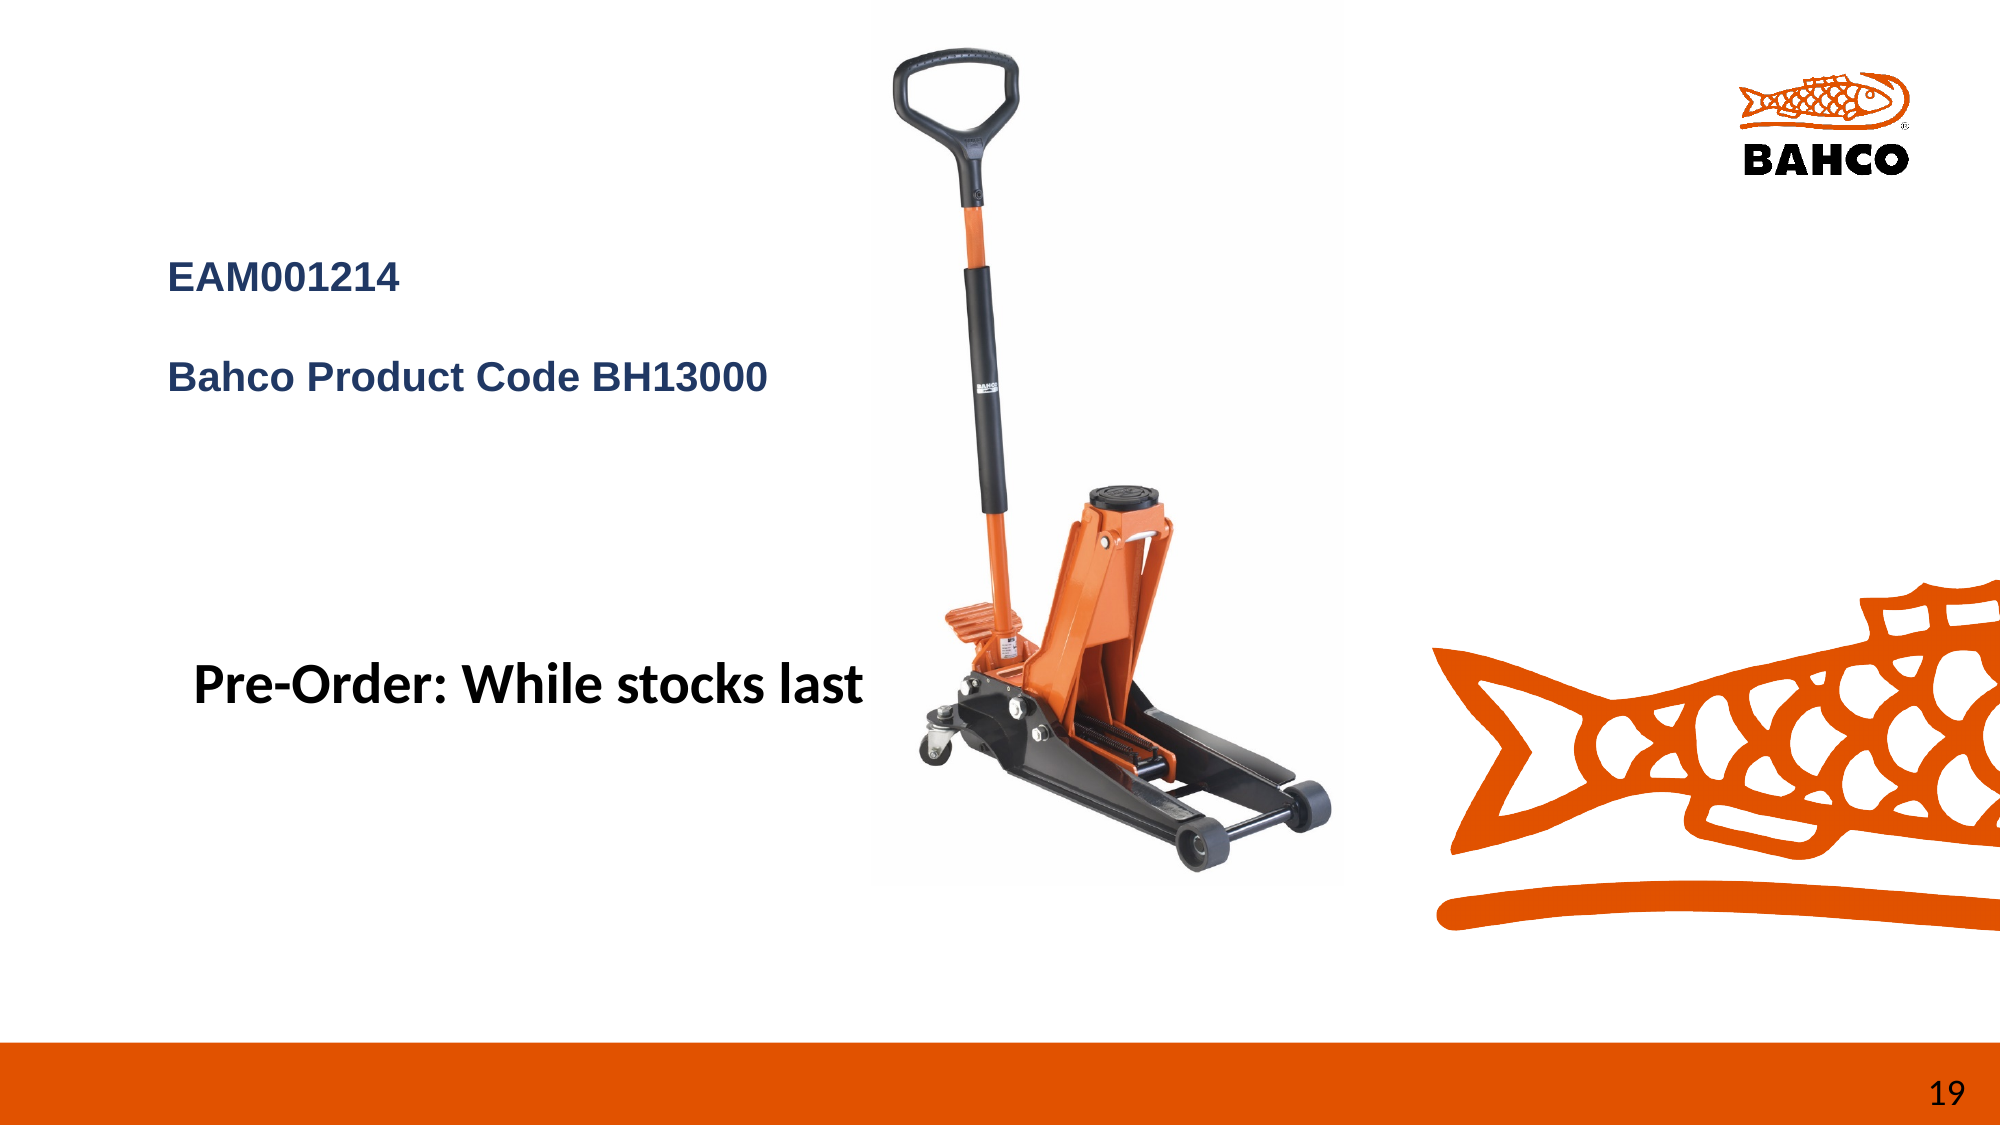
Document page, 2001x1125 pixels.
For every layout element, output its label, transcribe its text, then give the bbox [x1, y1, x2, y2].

picture [1422, 541, 2000, 945]
picture [1714, 46, 1931, 197]
text_box EAM001214 Bahco Product Code BH13000 [152, 242, 798, 453]
text_box Pre-Order: While stocks last [178, 637, 871, 723]
slide_number 19 [1530, 1060, 1981, 1121]
picture [871, 0, 1344, 886]
